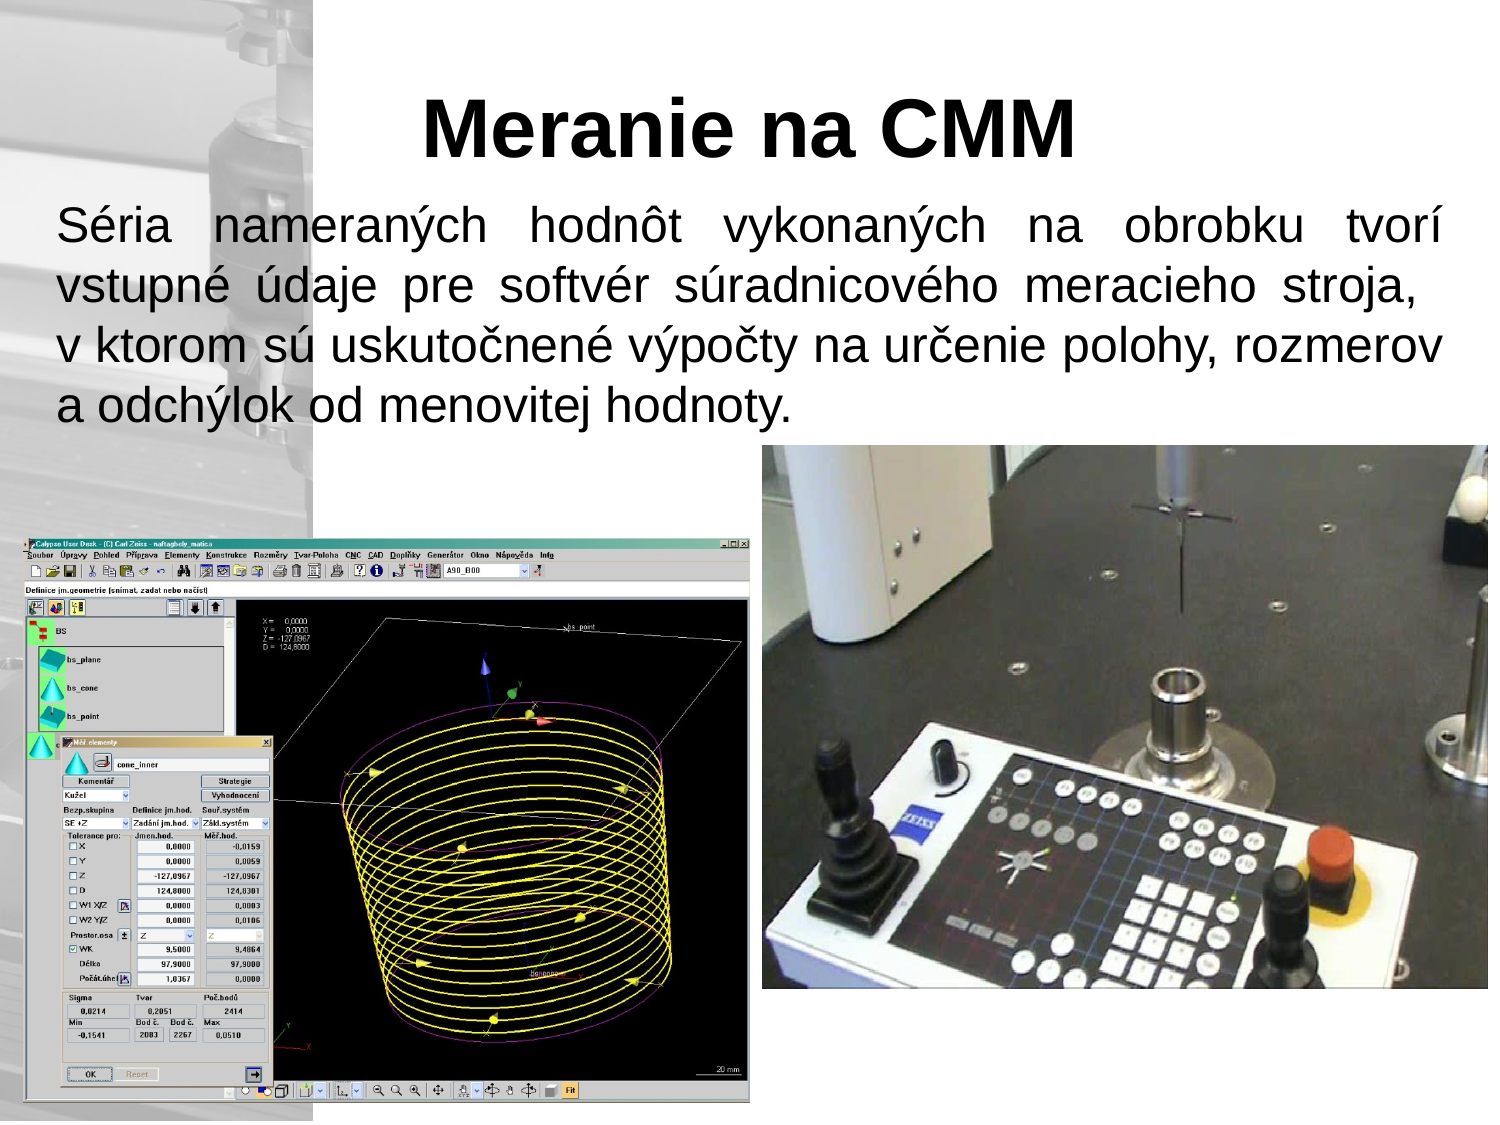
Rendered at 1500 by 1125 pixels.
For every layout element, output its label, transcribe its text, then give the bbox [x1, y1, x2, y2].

title Meranie na CMM [318, 75, 1425, 173]
list Séria nameraných hodnôt vykonaných na obrobku tvorí vstupné údaje pre softvér súradnicového meracieho stroja, v ktorom sú uskutočnené výpočty na určenie polohy, rozmerov a odchýlok od menovitej hodnoty. [318, 184, 1459, 445]
picture [0, 0, 751, 1121]
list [761, 444, 1489, 990]
